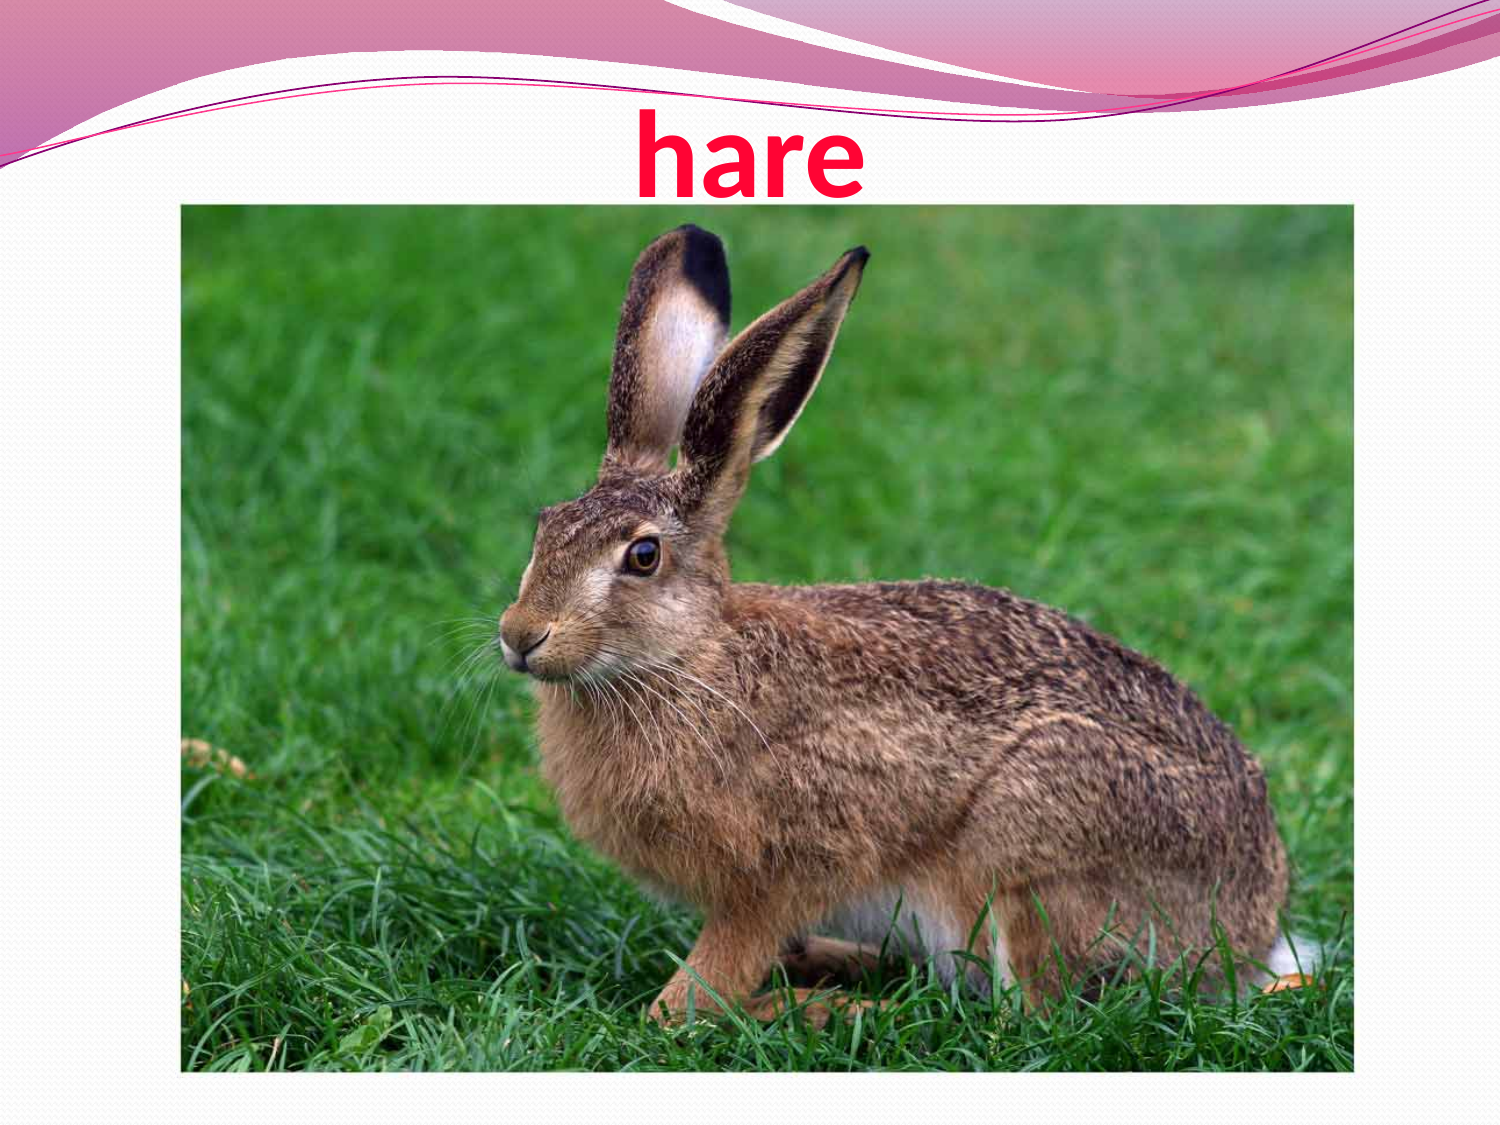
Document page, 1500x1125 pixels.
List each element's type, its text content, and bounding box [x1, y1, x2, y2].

title hare [75, 115, 1425, 223]
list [175, 198, 1360, 1079]
